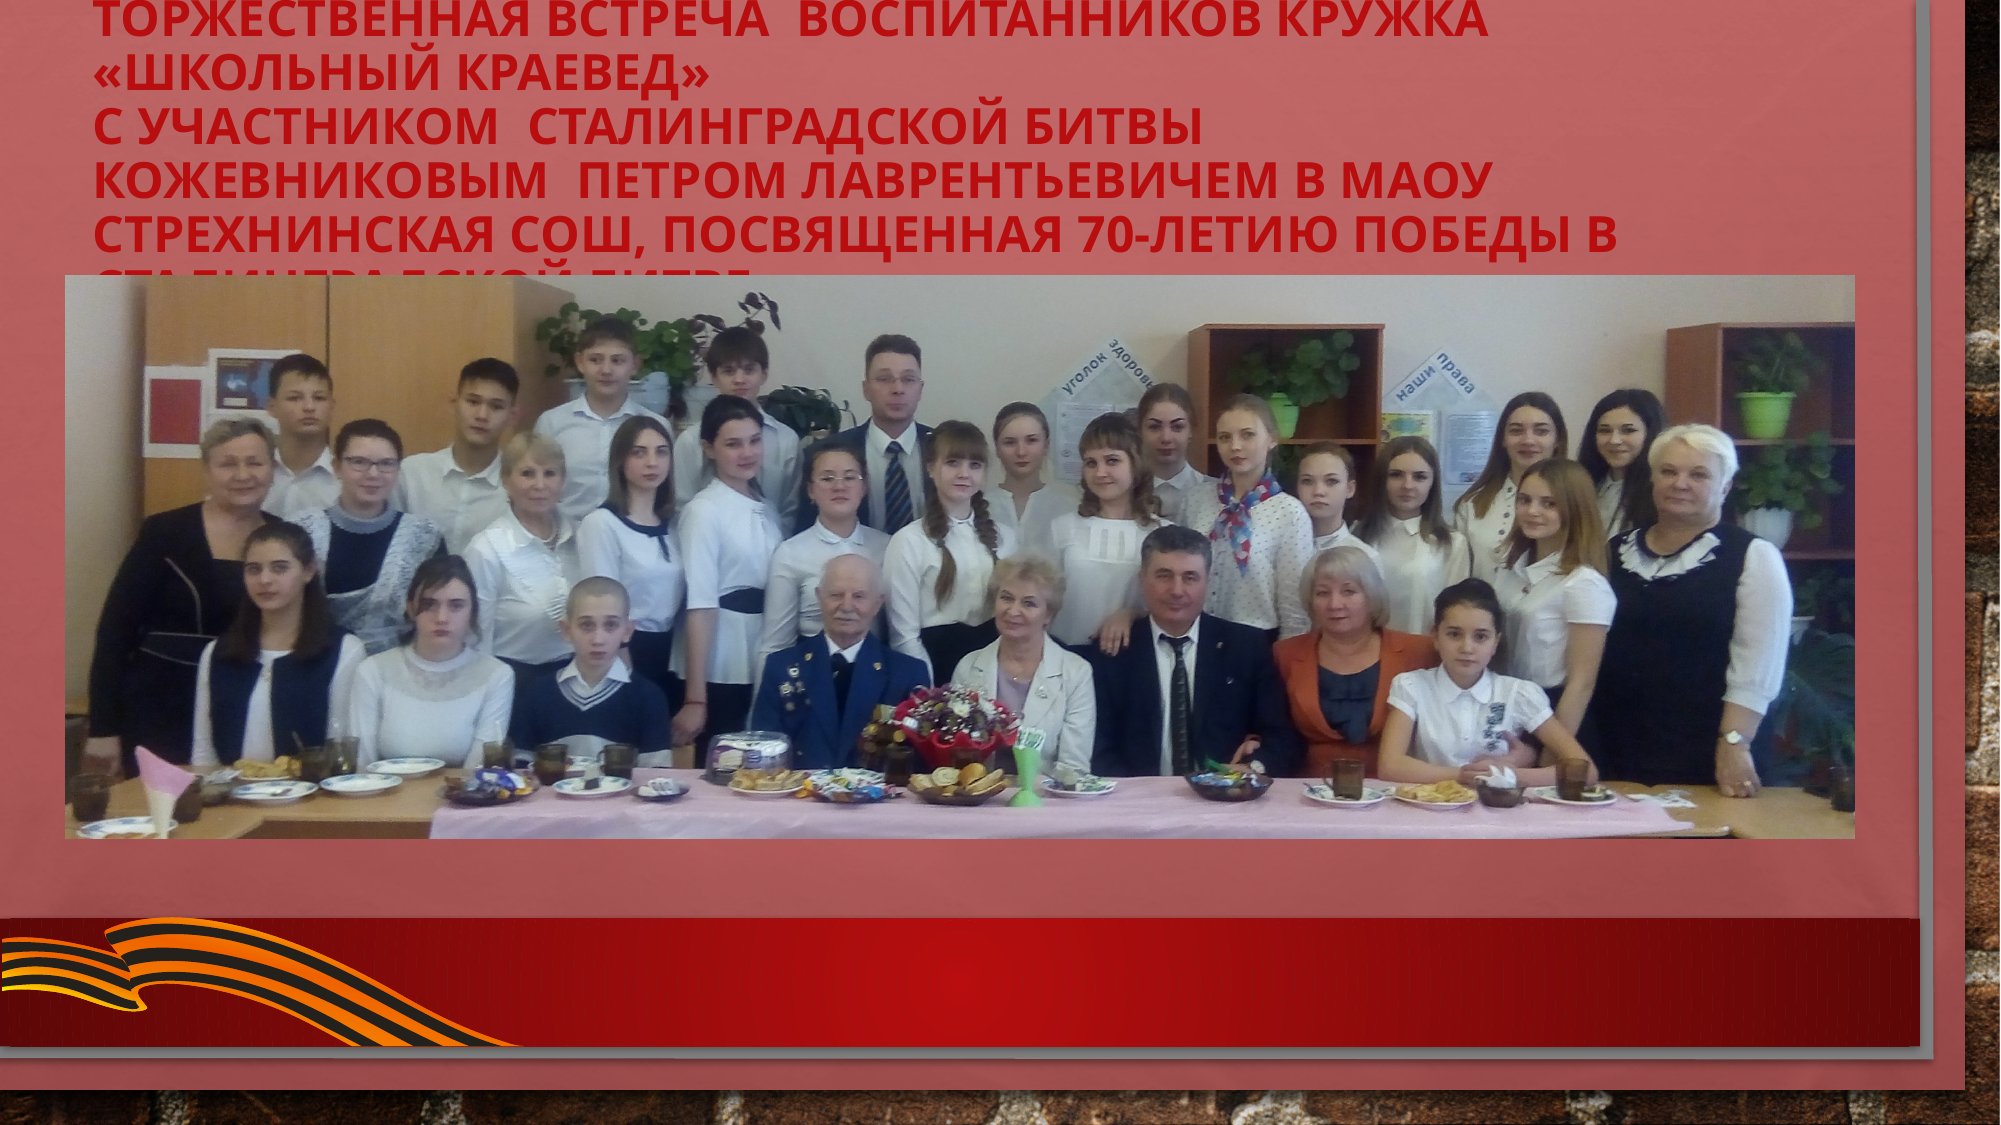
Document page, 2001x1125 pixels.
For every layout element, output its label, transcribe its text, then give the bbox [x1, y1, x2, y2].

picture [0, 0, 2001, 1125]
text_box Торжественная встреча Воспитанников кружка «Школьный краевед» с участником Сталинградской битвы Кожевниковым Петром Лаврентьевичем в МАОУ Стрехнинская СОШ, посвященная 70-летию победы в сталинградской битве. [77, 66, 1813, 218]
picture [0, 0, 1919, 1048]
